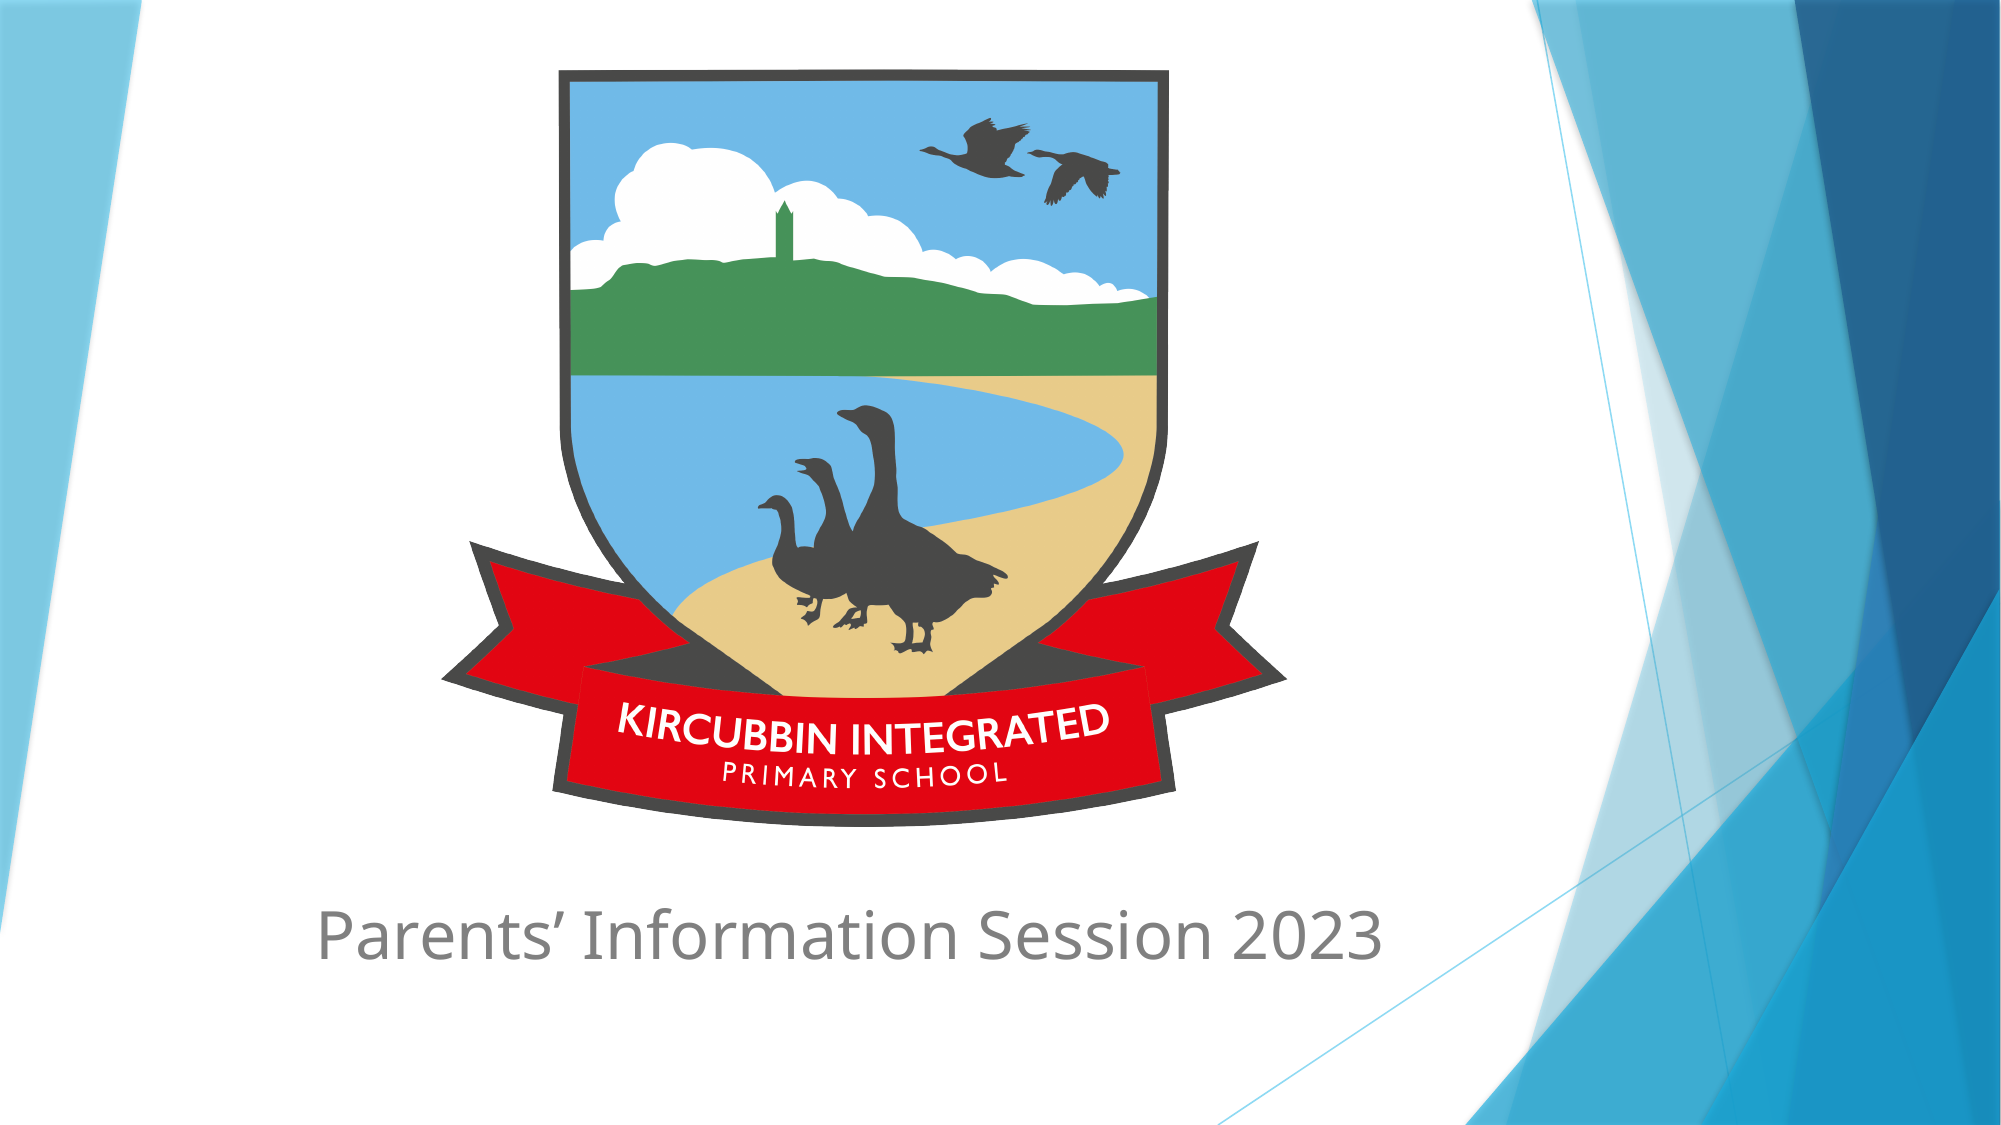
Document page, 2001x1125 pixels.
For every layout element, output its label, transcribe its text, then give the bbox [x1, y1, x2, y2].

subtitle Parents’ Information Session 2023 [0, 885, 1402, 1066]
picture [300, 0, 1427, 1012]
